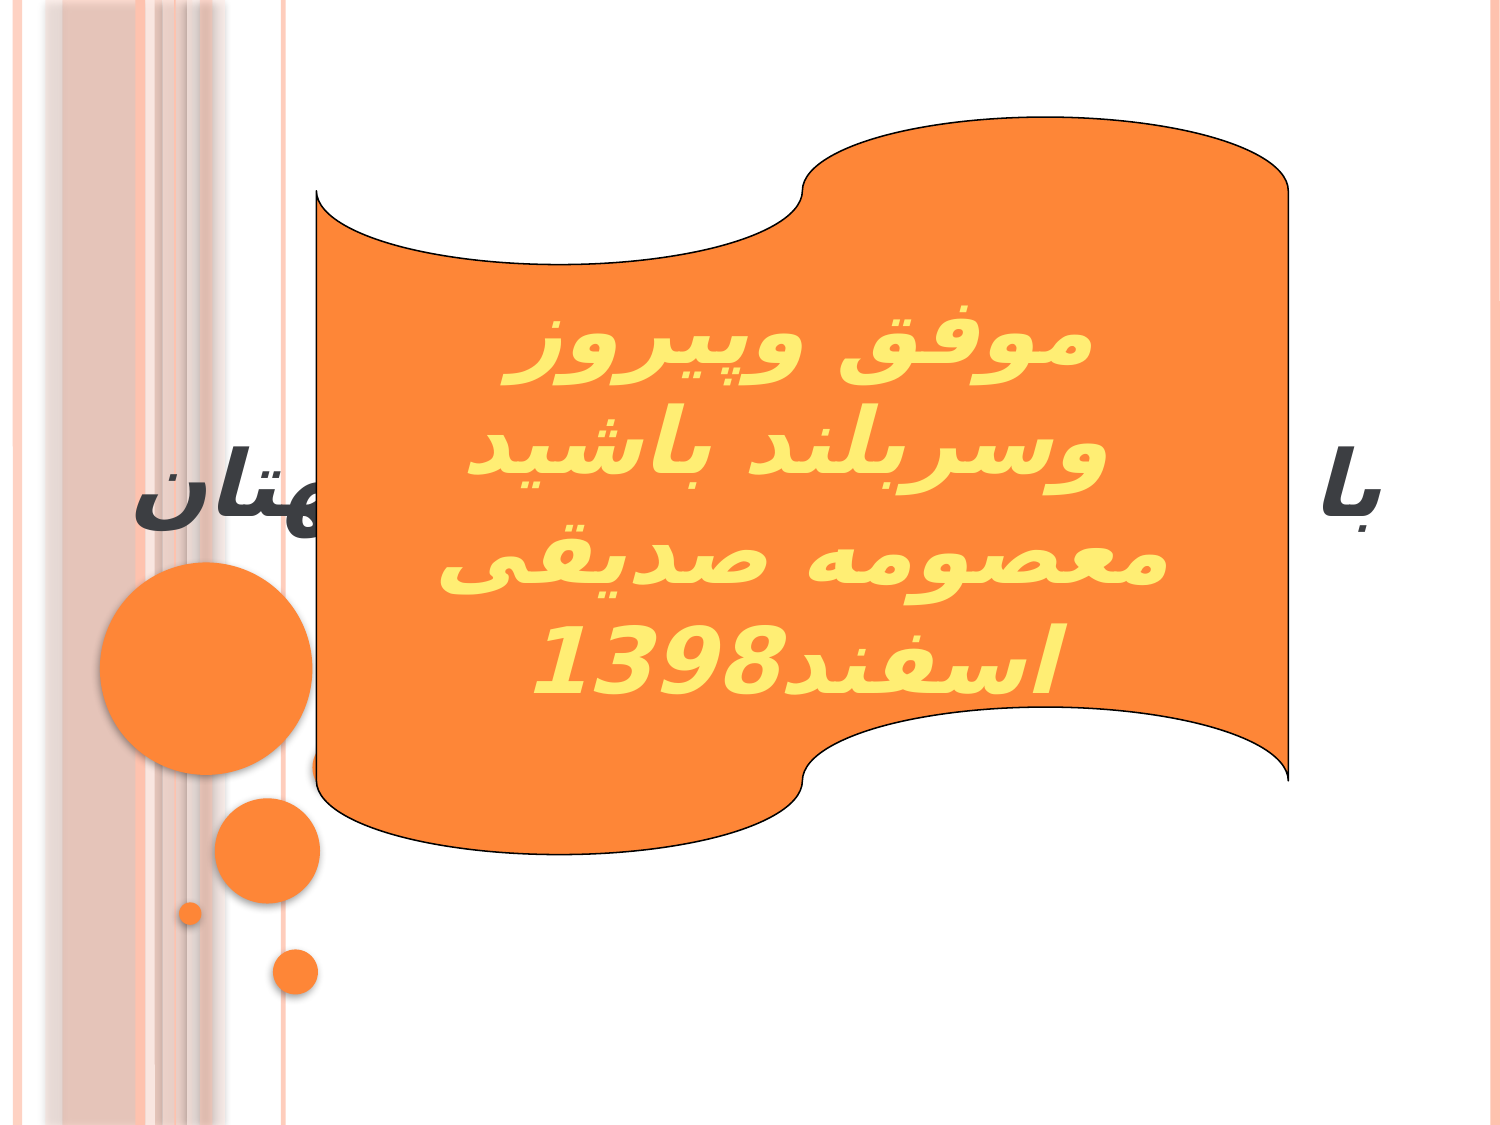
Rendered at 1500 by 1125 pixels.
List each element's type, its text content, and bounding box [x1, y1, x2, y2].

text_box موفق وپیروز وسربلند باشید معصومه صدیقی اسفند1398 [316, 117, 1289, 855]
subtitle با سپاس فراوان از توجهتان [62, 50, 1450, 1075]
